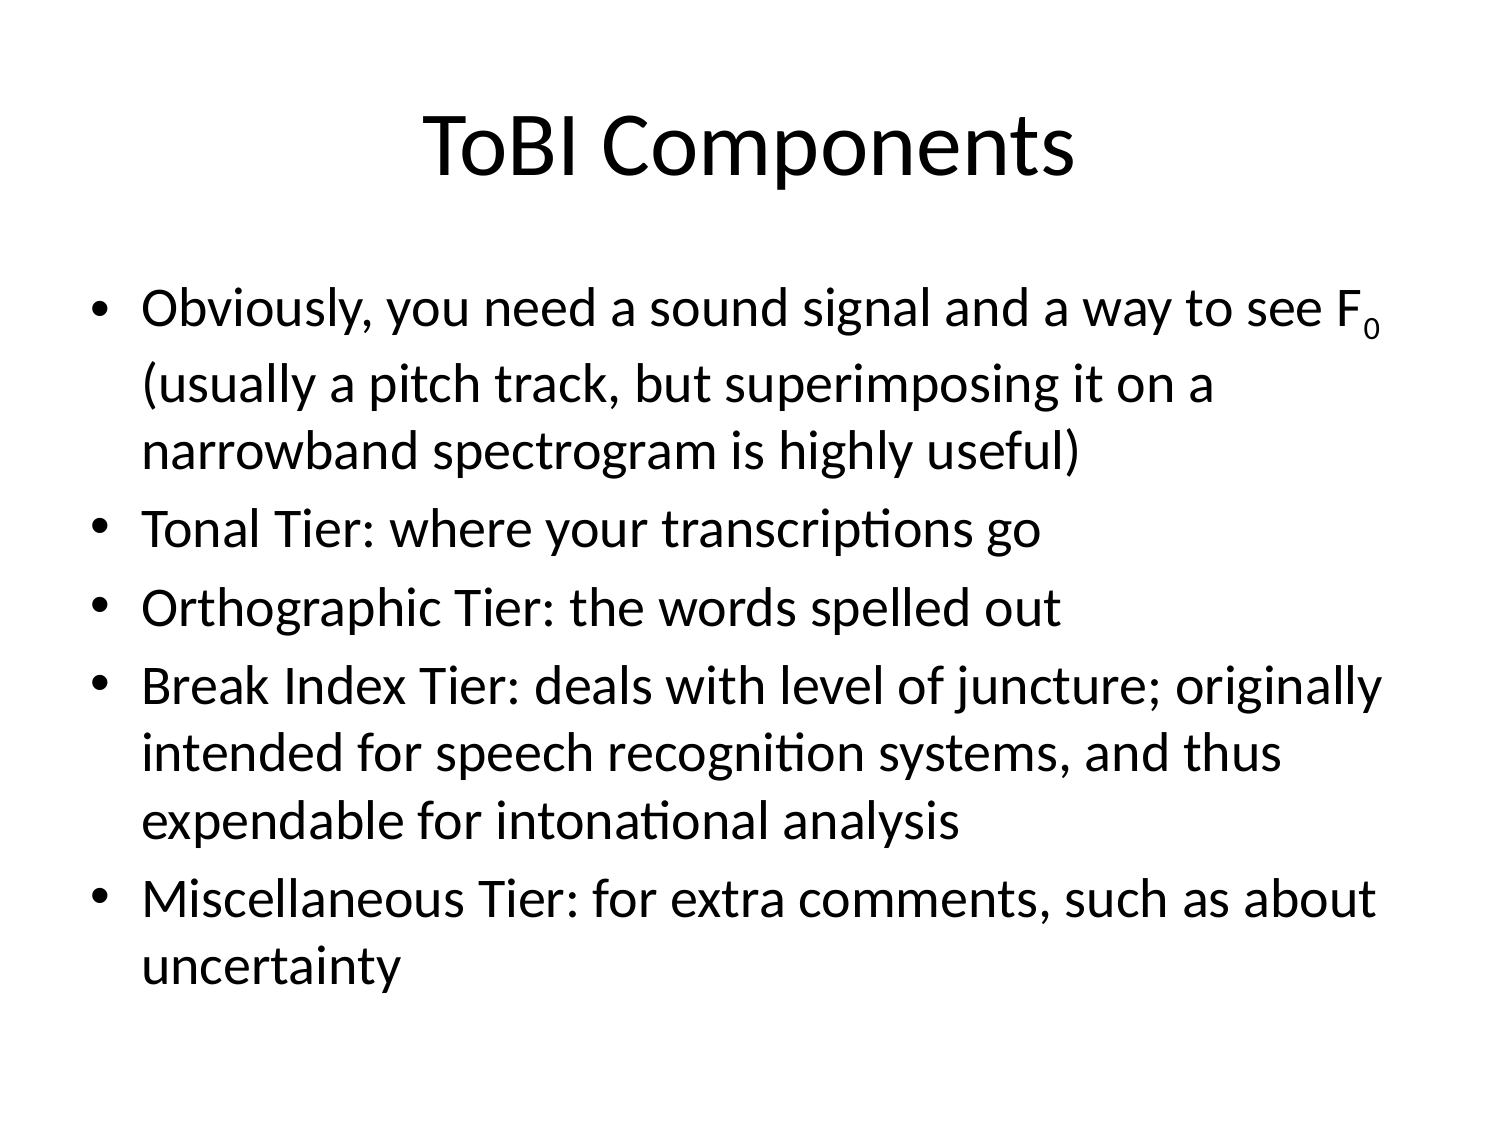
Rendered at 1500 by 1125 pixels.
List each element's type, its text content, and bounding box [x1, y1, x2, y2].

title ToBI Components [75, 45, 1425, 233]
list Obviously, you need a sound signal and a way to see F0 (usually a pitch track, but superimposing it on a narrowband spectrogram is highly useful) Tonal Tier: where your transcriptions go Orthographic Tier: the words spelled out Break Index Tier: deals with level of juncture; originally intended for speech recognition systems, and thus expendable for intonational analysis Miscellaneous Tier: for extra comments, such as about uncertainty [75, 262, 1425, 1005]
